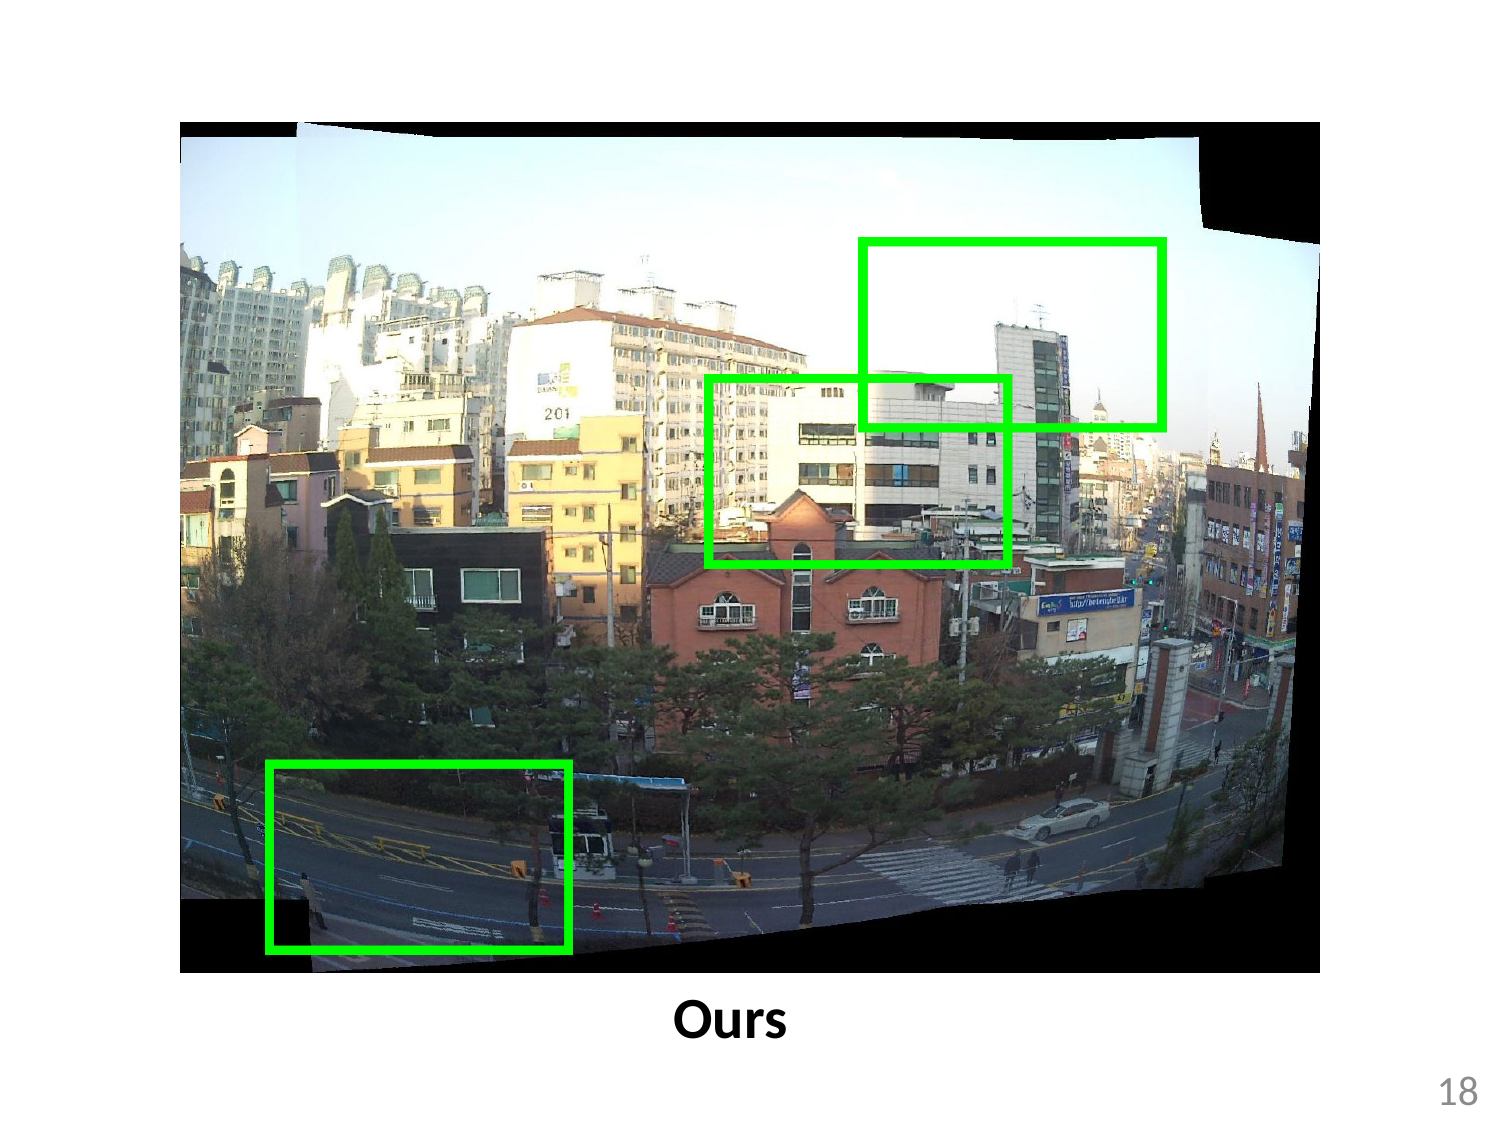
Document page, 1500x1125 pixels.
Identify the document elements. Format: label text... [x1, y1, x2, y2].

text_box Ours [658, 981, 841, 1058]
slide_number 18 [1144, 1058, 1495, 1119]
picture [179, 121, 1320, 973]
